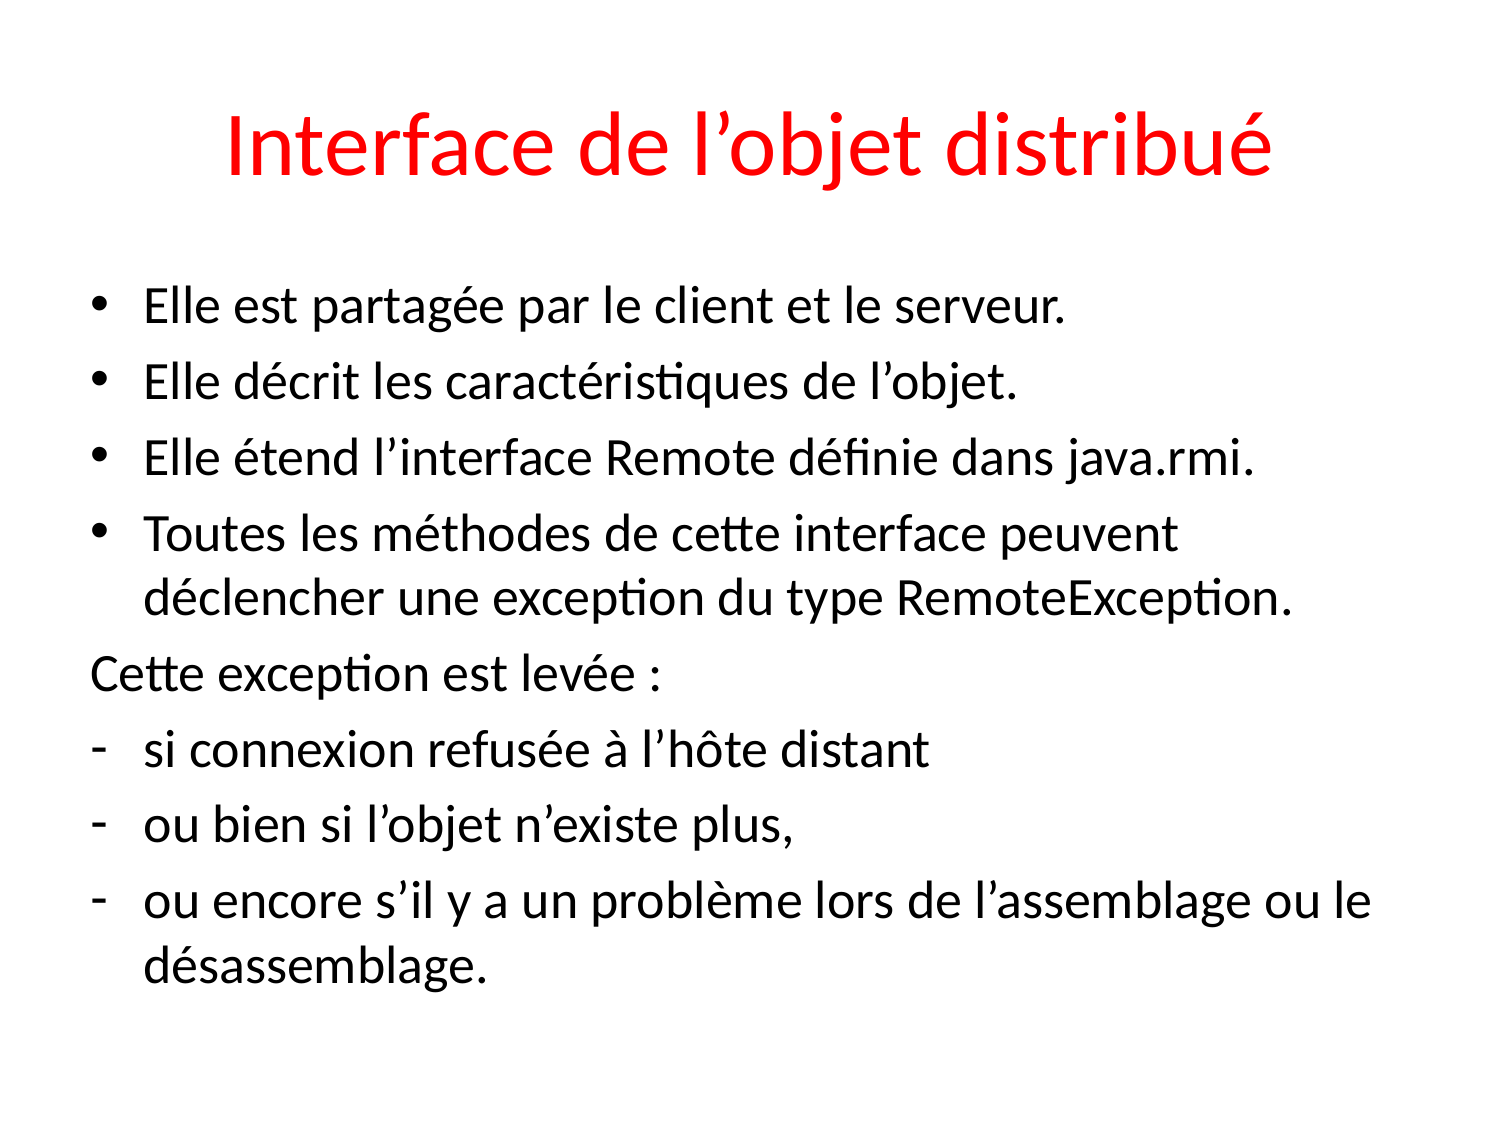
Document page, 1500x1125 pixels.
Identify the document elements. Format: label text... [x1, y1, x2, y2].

title Interface de l’objet distribué [75, 45, 1425, 233]
list Elle est partagée par le client et le serveur. Elle décrit les caractéristiques de l’objet. Elle étend l’interface Remote définie dans java.rmi. Toutes les méthodes de cette interface peuvent déclencher une exception du type RemoteException. Cette exception est levée : si connexion refusée à l’hôte distant ou bien si l’objet n’existe plus, ou encore s’il y a un problème lors de l’assemblage ou le désassemblage. [75, 262, 1425, 1005]
